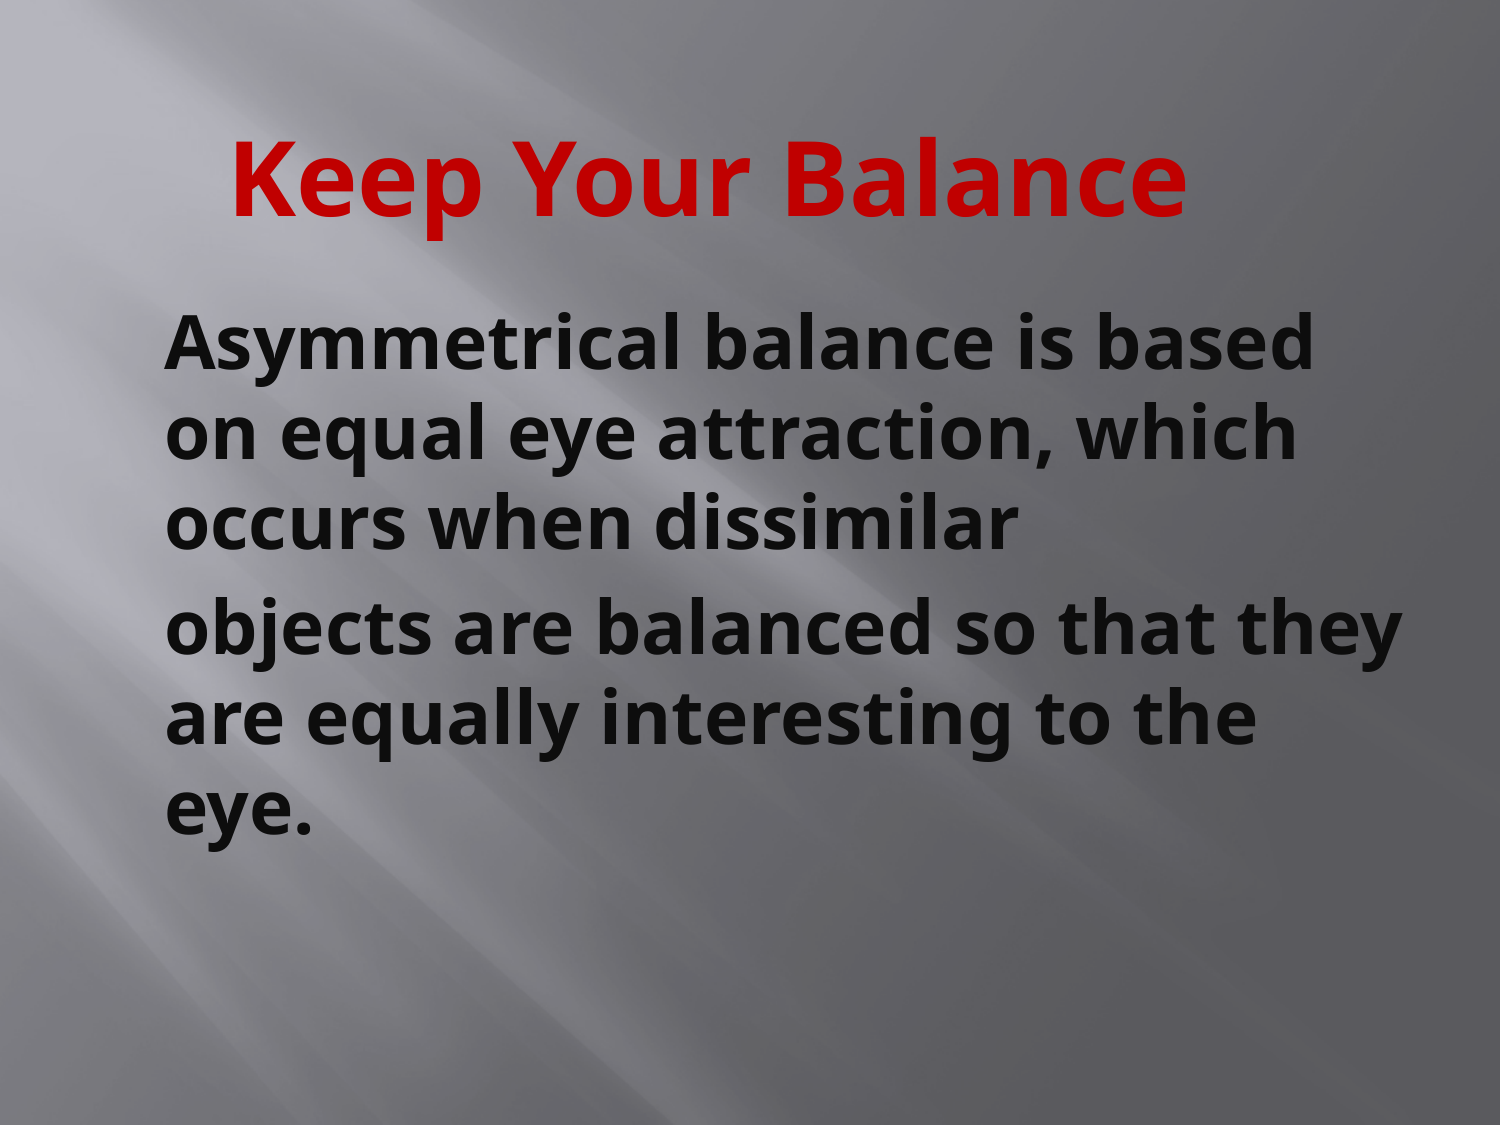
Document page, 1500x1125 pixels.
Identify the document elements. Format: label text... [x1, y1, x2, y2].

list Asymmetrical balance is based on equal eye attraction, which occurs when dissimilar objects are balanced so that they are equally interesting to the eye. [137, 287, 1425, 1063]
title Keep Your Balance [212, 112, 1375, 238]
